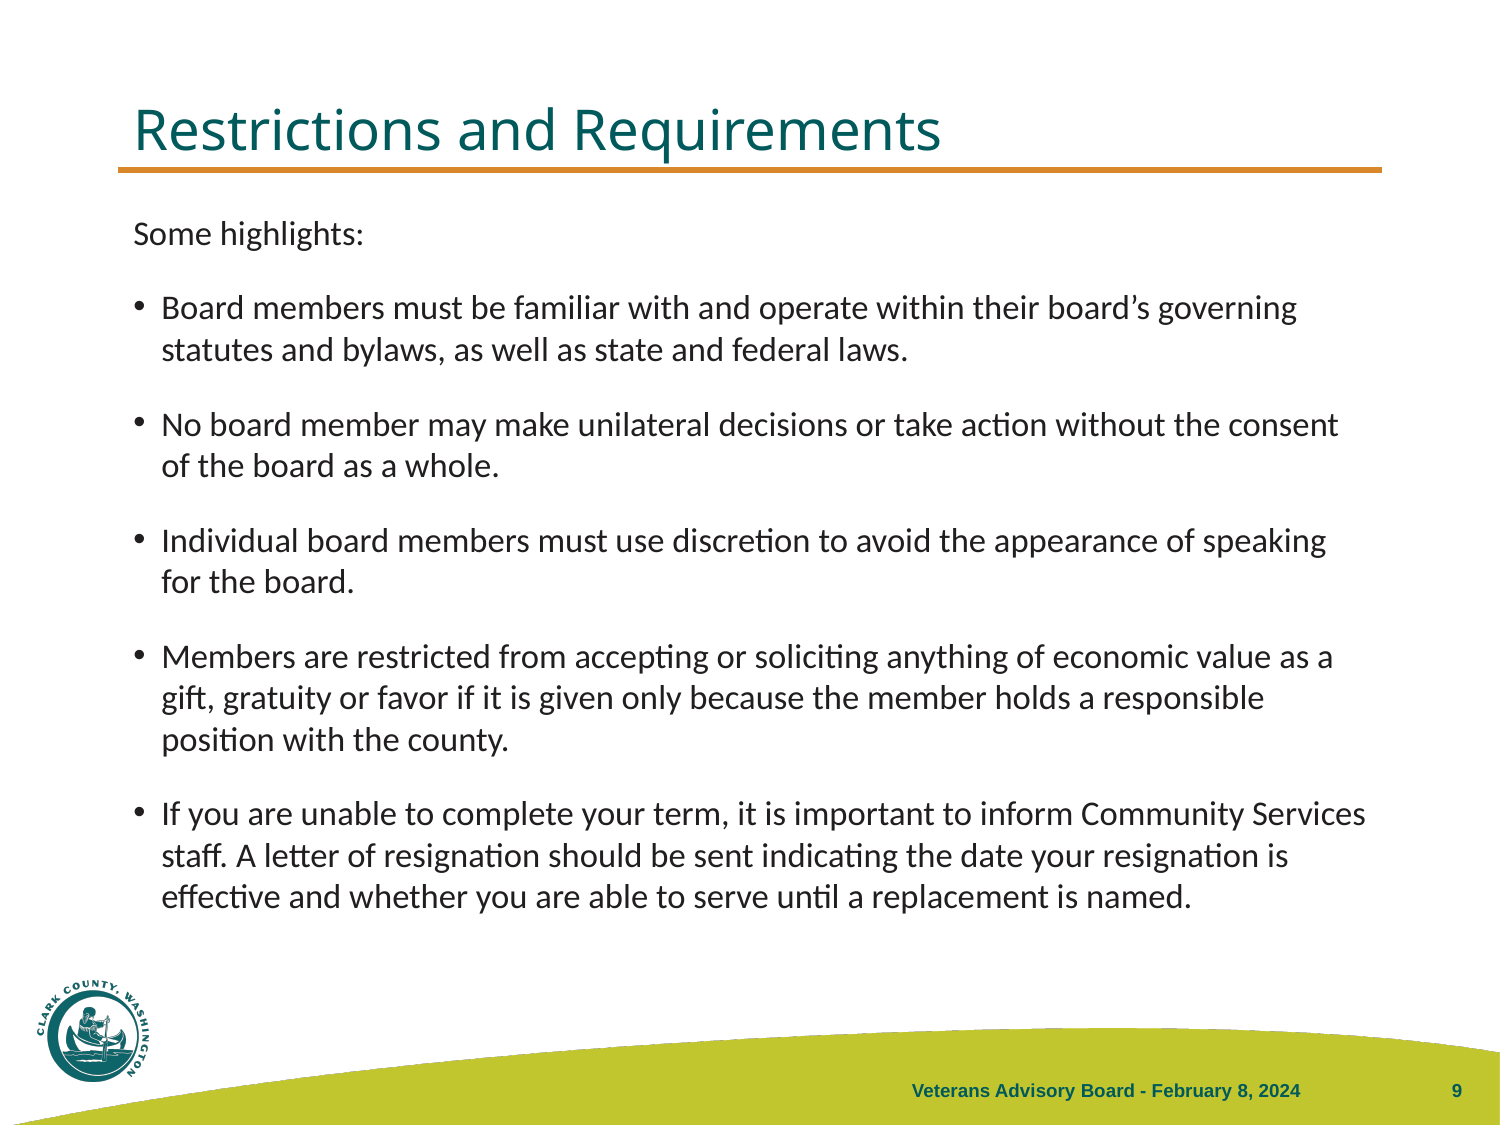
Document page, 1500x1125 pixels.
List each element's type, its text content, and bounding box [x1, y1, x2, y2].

title Restrictions and Requirements [118, 59, 1382, 171]
footer Veterans Advisory Board - February 8, 2024 [374, 1059, 1316, 1120]
picture [0, 980, 1500, 1125]
list Some highlights: Board members must be familiar with and operate within their board’s governing statutes and bylaws, as well as state and federal laws. No board member may make unilateral decisions or take action without the consent of the board as a whole. Individual board members must use discretion to avoid the appearance of speaking for the board. Members are restricted from accepting or soliciting anything of economic value as a gift, gratuity or favor if it is given only because the member holds a responsible position with the county. If you are unable to complete your term, it is important to inform Community Services staff. A letter of resignation should be sent indicating the date your resignation is effective and whether you are able to serve until a replacement is named. [118, 203, 1382, 970]
slide_number 9 [1407, 1059, 1478, 1120]
